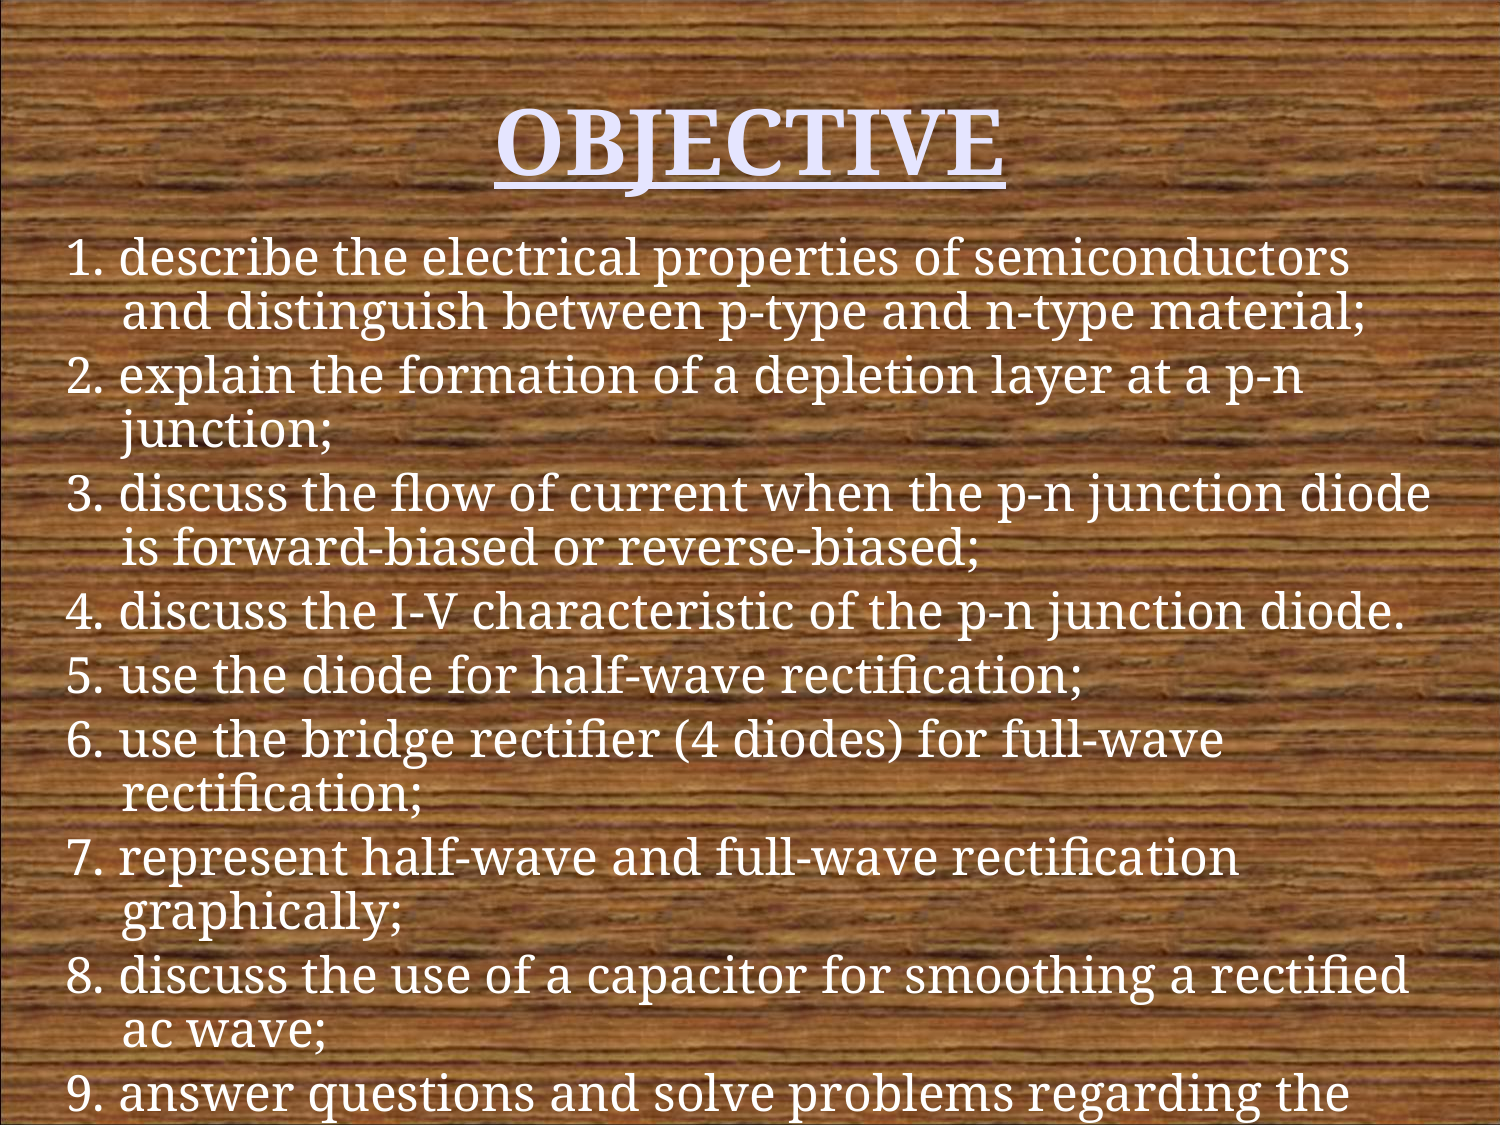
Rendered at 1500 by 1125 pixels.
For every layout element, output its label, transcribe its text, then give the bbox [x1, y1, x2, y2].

title OBJECTIVE [74, 44, 1426, 224]
list 1. describe the electrical properties of semiconductors and distinguish between p-type and n-type material; 2. explain the formation of a depletion layer at a p-n junction; 3. discuss the flow of current when the p-n junction diode is forward-biased or reverse-biased; 4. discuss the I-V characteristic of the p-n junction diode. 5. use the diode for half-wave rectification; 6. use the bridge rectifier (4 diodes) for full-wave rectification; 7. represent half-wave and full-wave rectification graphically; 8. discuss the use of a capacitor for smoothing a rectified ac wave; 9. answer questions and solve problems regarding the topics mentioned above. [49, 224, 1463, 1101]
picture [0, 0, 1500, 1125]
